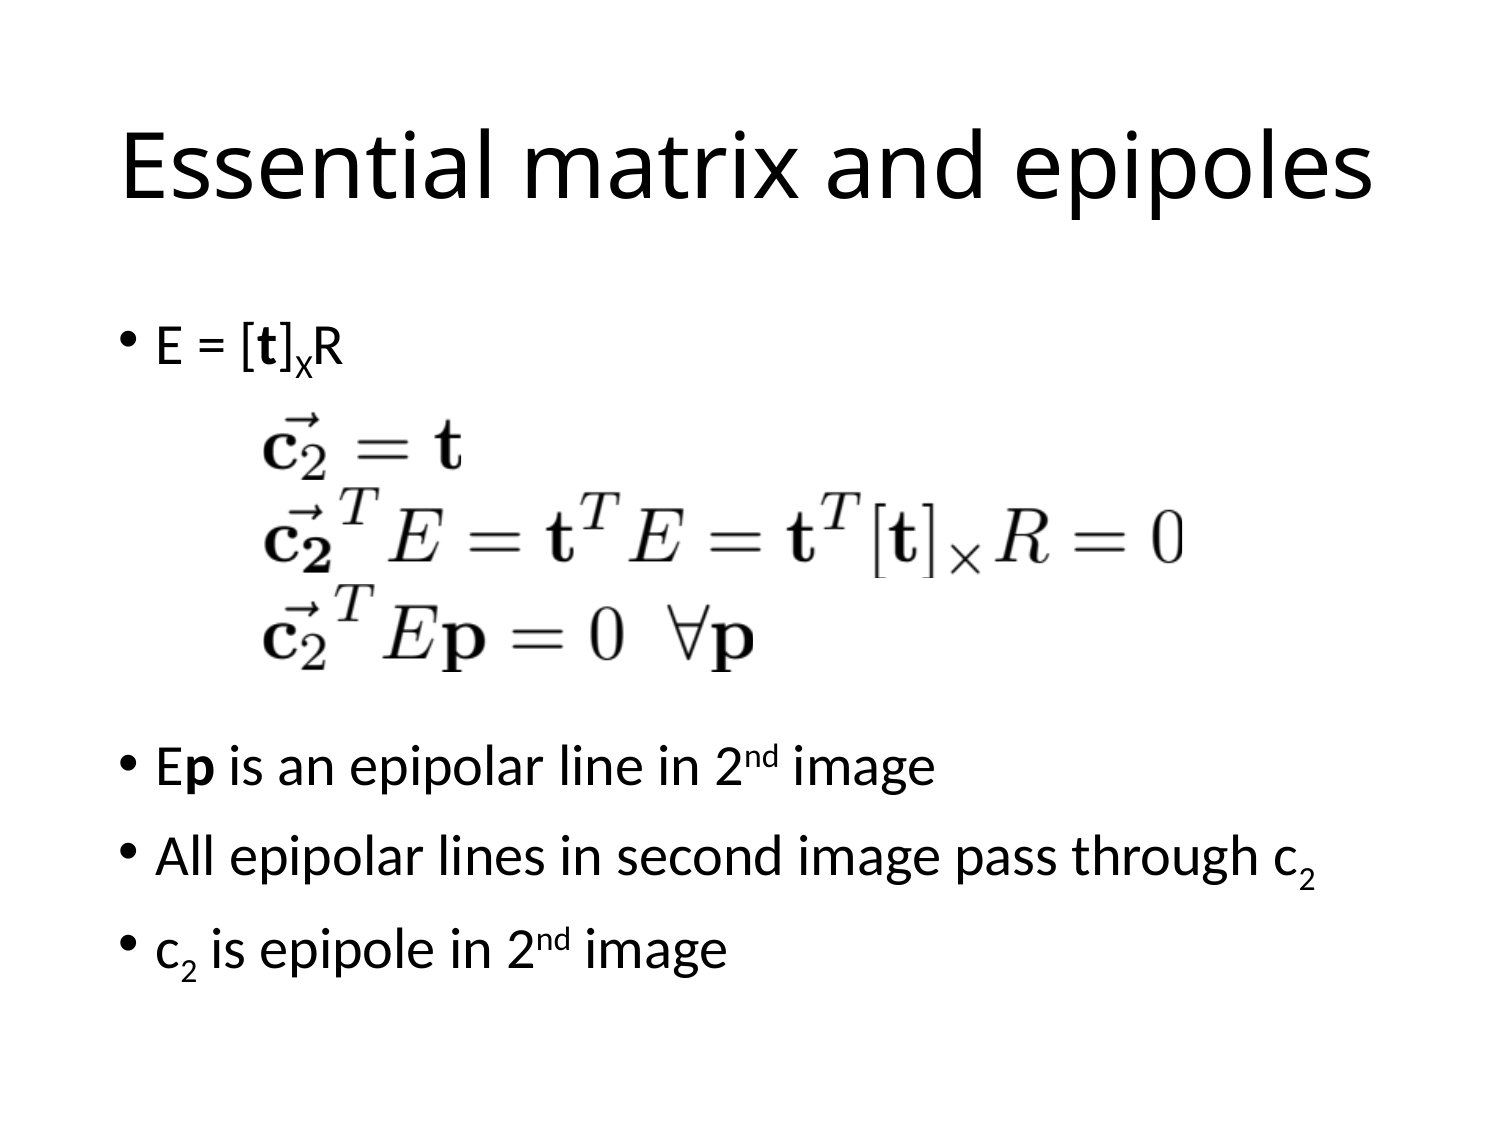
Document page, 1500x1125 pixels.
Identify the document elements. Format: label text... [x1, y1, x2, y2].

title Essential matrix and epipoles [103, 59, 1397, 278]
list E = [t]XR Ep is an epipolar line in 2nd image All epipolar lines in second image pass through c2 c2 is epipole in 2nd image [103, 299, 1397, 1014]
picture [263, 411, 462, 480]
picture [263, 486, 1183, 578]
picture [263, 584, 753, 672]
